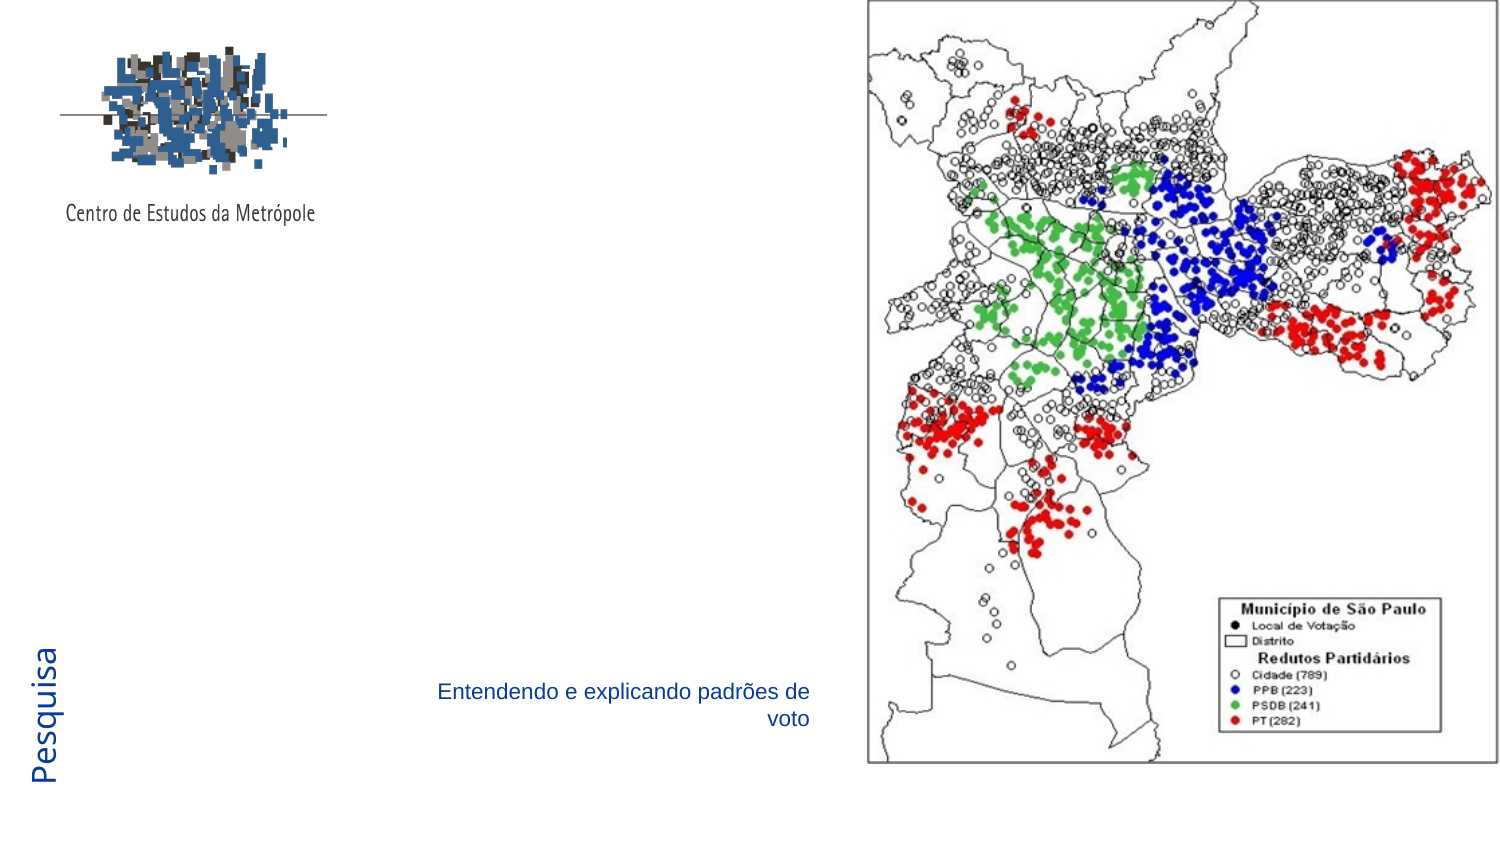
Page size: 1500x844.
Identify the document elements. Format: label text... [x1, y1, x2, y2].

picture [59, 46, 327, 227]
picture [867, 0, 1500, 765]
title Entendendo e explicando padrões de voto [411, 661, 825, 747]
text_box Pesquisa [0, 587, 85, 844]
